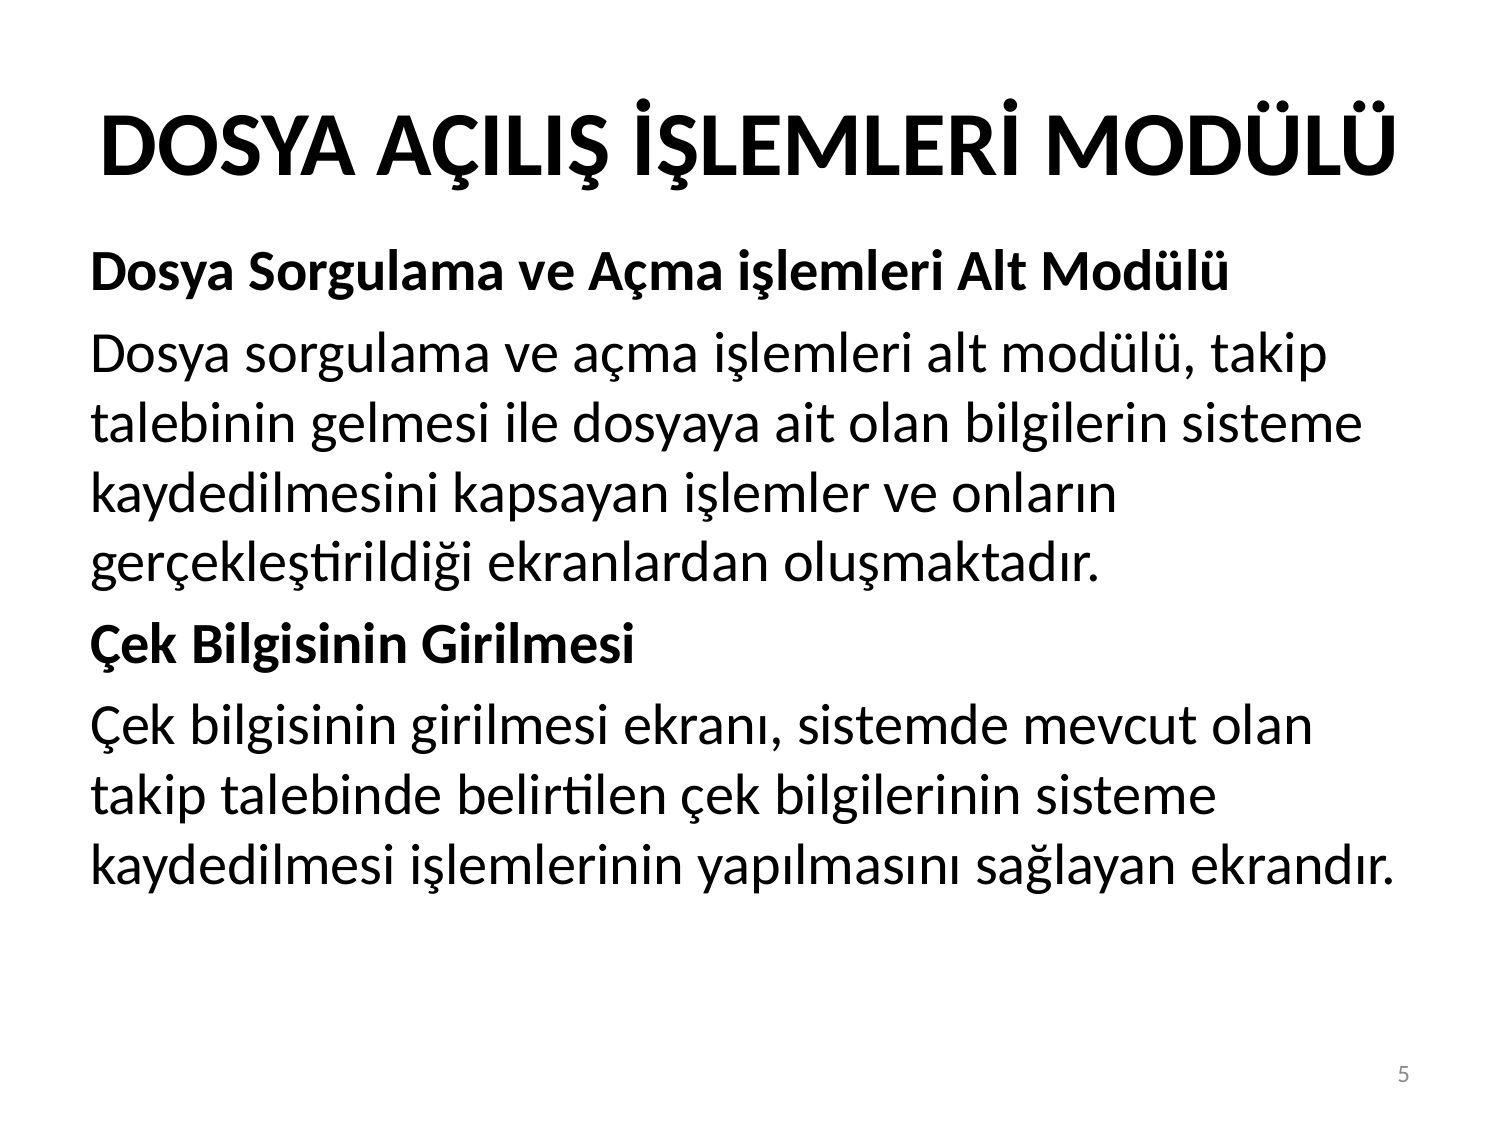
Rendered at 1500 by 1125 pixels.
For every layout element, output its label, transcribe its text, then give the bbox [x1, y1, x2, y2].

list Dosya Sorgulama ve Açma işlemleri Alt Modülü Dosya sorgulama ve açma işlemleri alt modülü, takip talebinin gelmesi ile dosyaya ait olan bilgilerin sisteme kaydedilmesini kapsayan işlemler ve onların gerçekleştirildiği ekranlardan oluşmaktadır. Çek Bilgisinin Girilmesi Çek bilgisinin girilmesi ekranı, sistemde mevcut olan takip talebinde belirtilen çek bilgilerinin sisteme kaydedilmesi işlemlerinin yapılmasını sağlayan ekrandır. [75, 224, 1425, 1088]
slide_number 5 [1074, 1042, 1425, 1103]
title DOSYA AÇILIŞ İŞLEMLERİ MODÜLÜ [75, 45, 1425, 224]
